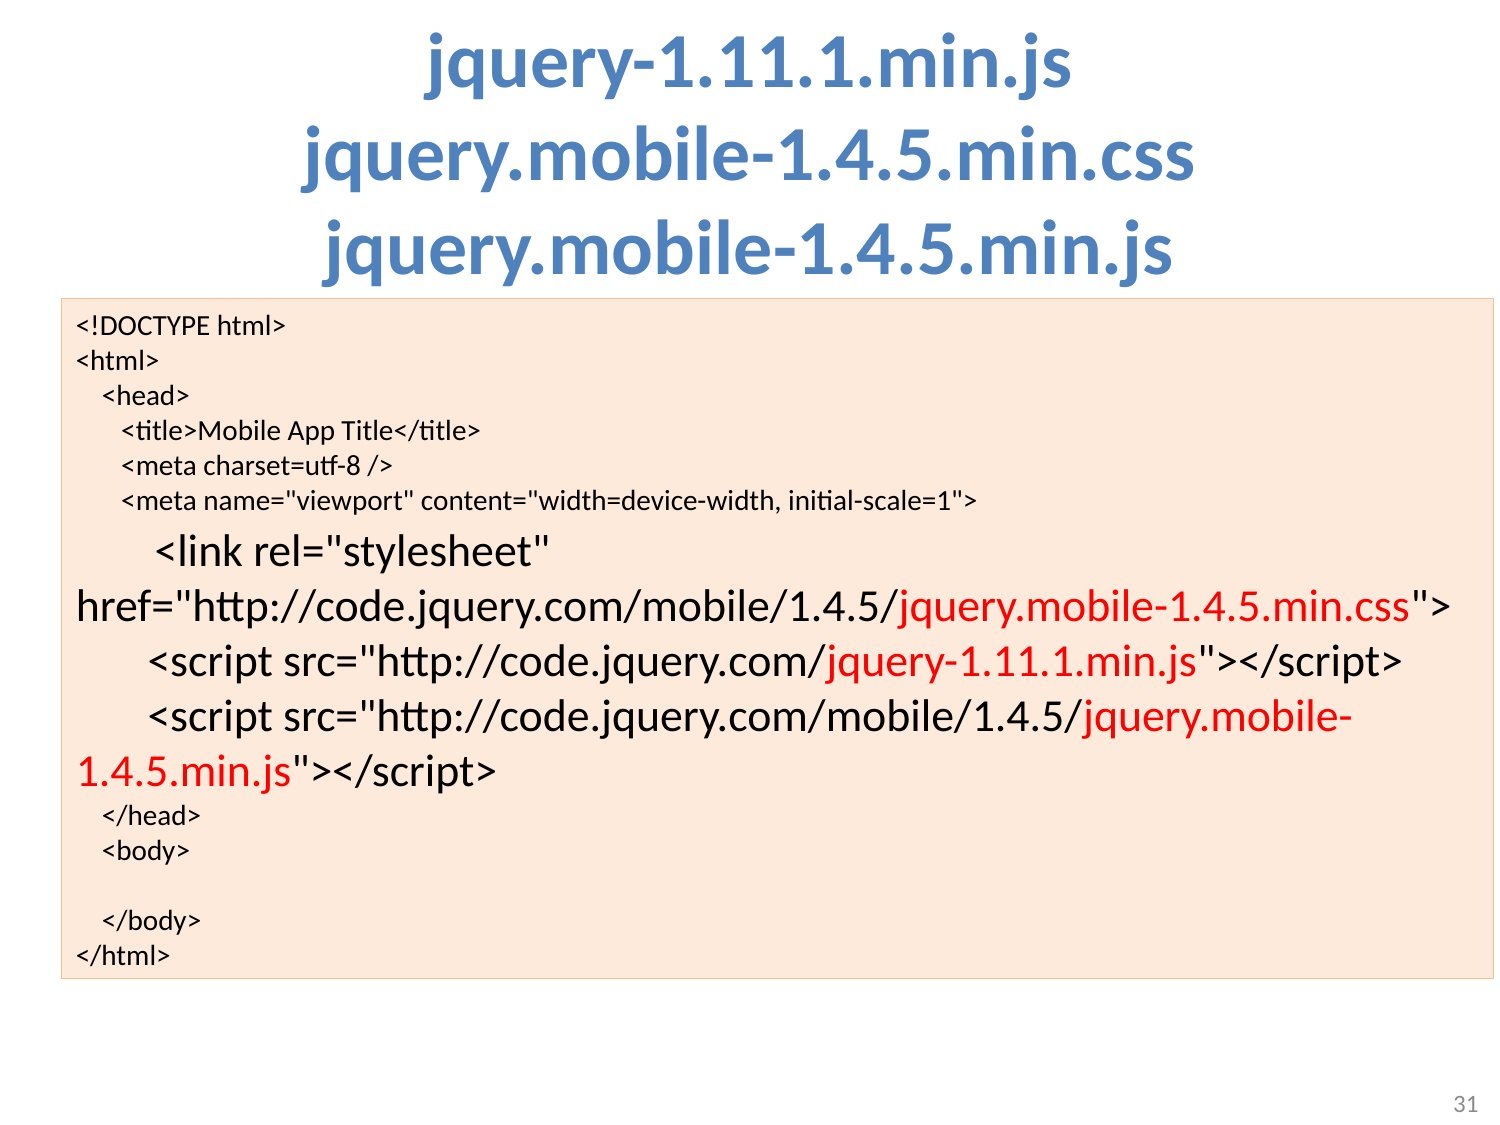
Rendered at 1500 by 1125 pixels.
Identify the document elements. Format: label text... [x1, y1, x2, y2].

slide_number 31 [1399, 1083, 1494, 1122]
title jquery-1.11.1.min.js jquery.mobile-1.4.5.min.css jquery.mobile-1.4.5.min.js [75, 0, 1425, 298]
text_box <!DOCTYPE html> <html> <head> <title>Mobile App Title</title> <meta charset=utf-8 /> <meta name="viewport" content="width=device-width, initial-scale=1"> <link rel="stylesheet" href="http://code.jquery.com/mobile/1.4.5/jquery.mobile-1.4.5.min.css"> <script src="http://code.jquery.com/jquery-1.11.1.min.js"></script> <script src="http://code.jquery.com/mobile/1.4.5/jquery.mobile-1.4.5.min.js"></script> </head> <body> </body> </html> [61, 298, 1494, 979]
